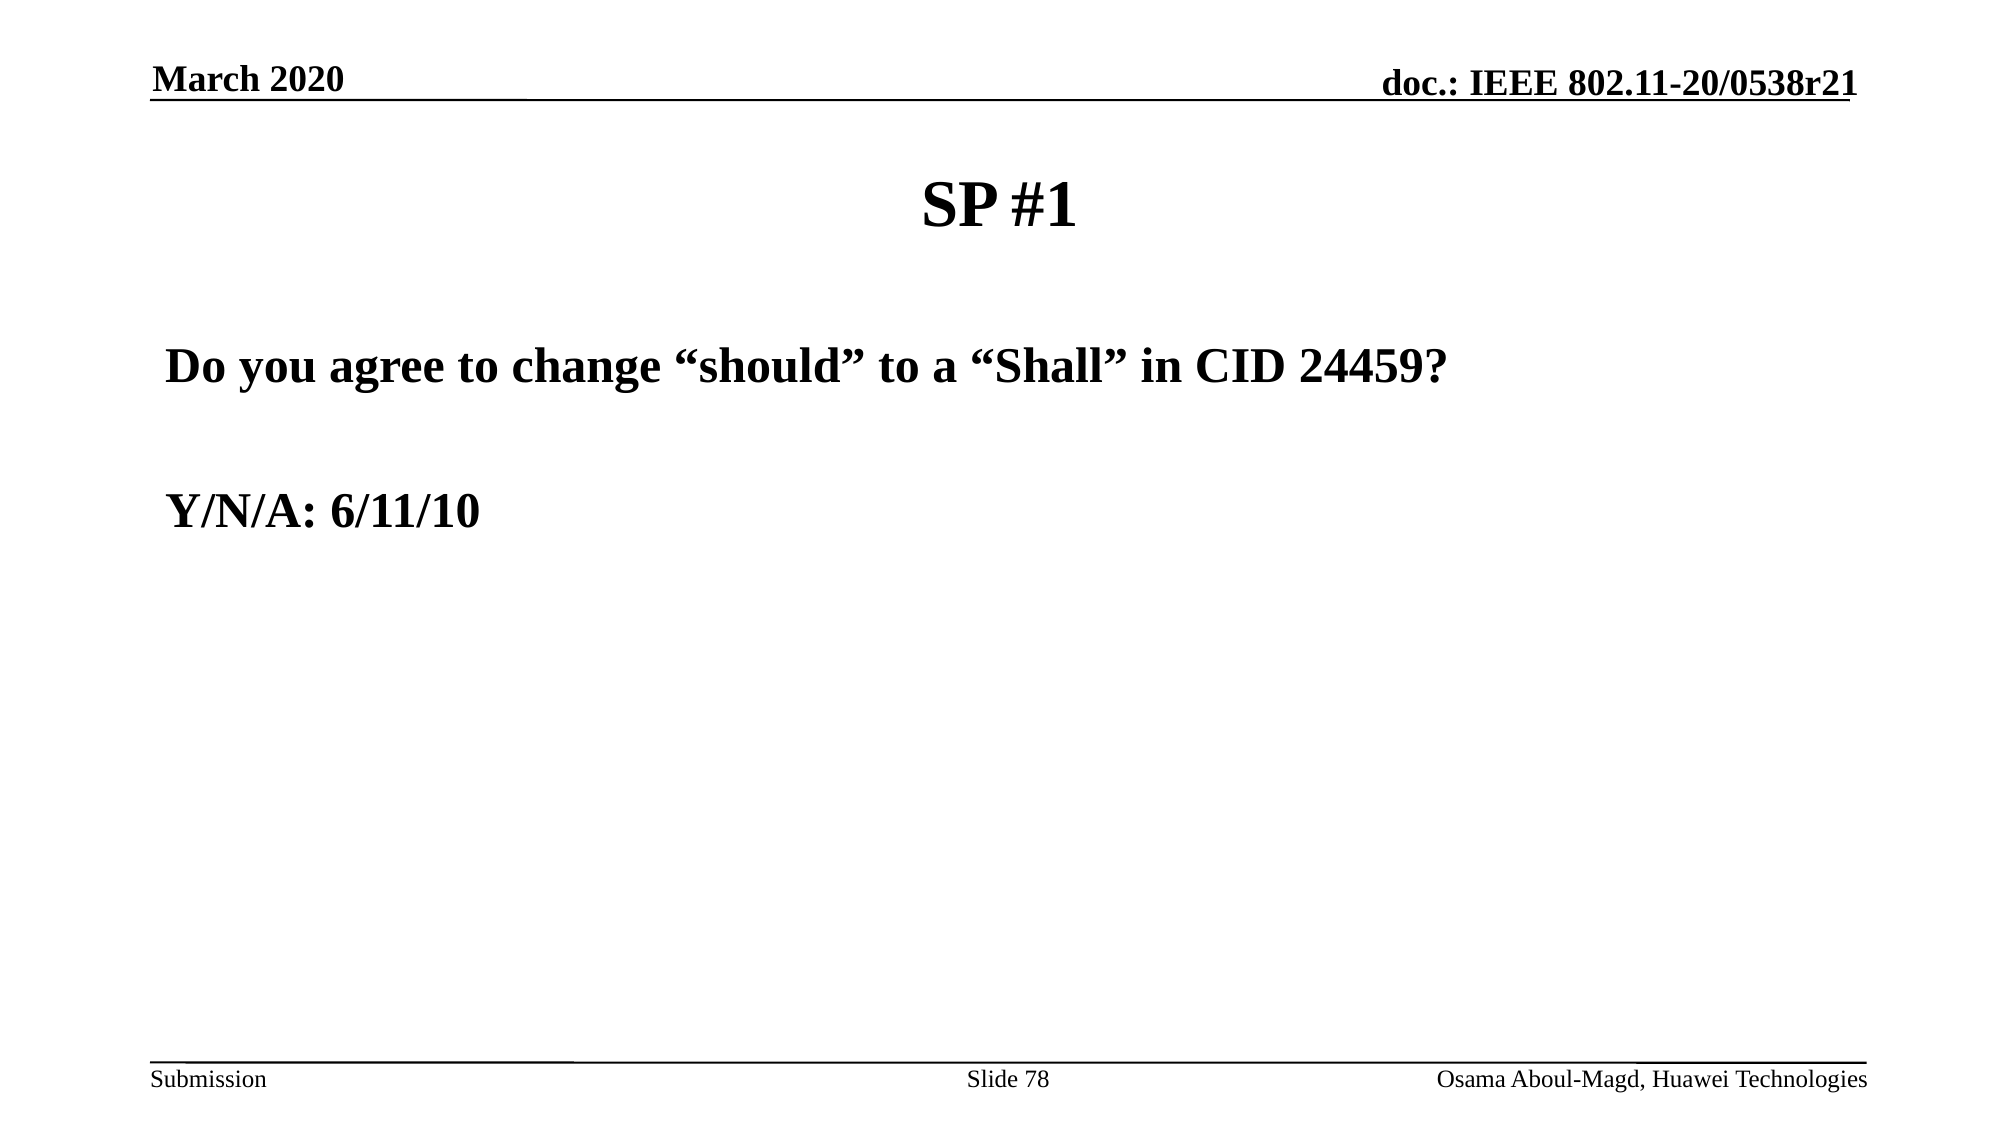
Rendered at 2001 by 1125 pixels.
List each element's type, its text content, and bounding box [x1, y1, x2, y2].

footer Osama Aboul-Magd, Huawei Technologies [1171, 1061, 1869, 1093]
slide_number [152, 54, 563, 100]
list Do you agree to change “should” to a “Shall” in CID 24459? Y/N/A: 6/11/10 [149, 324, 1850, 1000]
title SP #1 [149, 112, 1850, 288]
slide_number Slide 78 [950, 1061, 1067, 1123]
